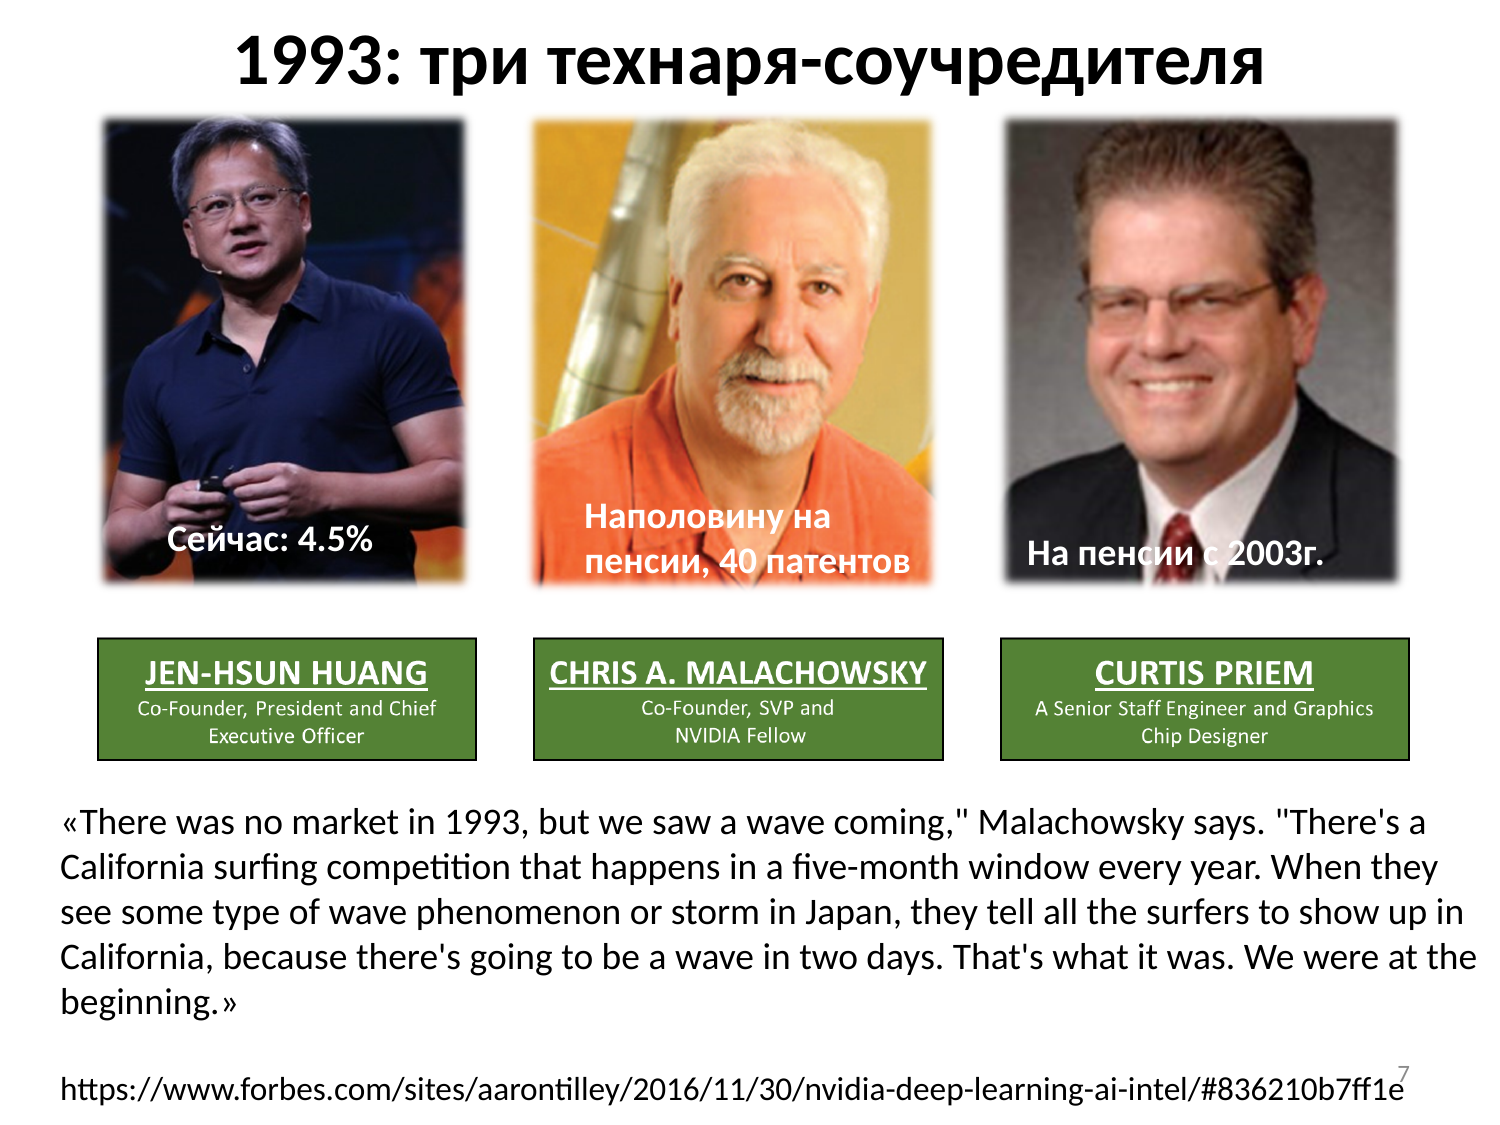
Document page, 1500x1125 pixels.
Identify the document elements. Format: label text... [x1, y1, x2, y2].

picture [92, 107, 1410, 763]
text_box «There was no market in 1993, but we saw a wave coming," Malachowsky says. "There's a California surfing competition that happens in a five-month window every year. When they see some type of wave phenomenon or storm in Japan, they tell all the surfers to show up in California, because there's going to be a wave in two days. That's what it was. We were at the beginning.» https://www.forbes.com/sites/aarontilley/2016/11/30/nvidia-deep-learning-ai-intel/#836210b7ff1e [45, 789, 1500, 1115]
title 1993: три технаря-соучредителя [75, 2, 1425, 108]
